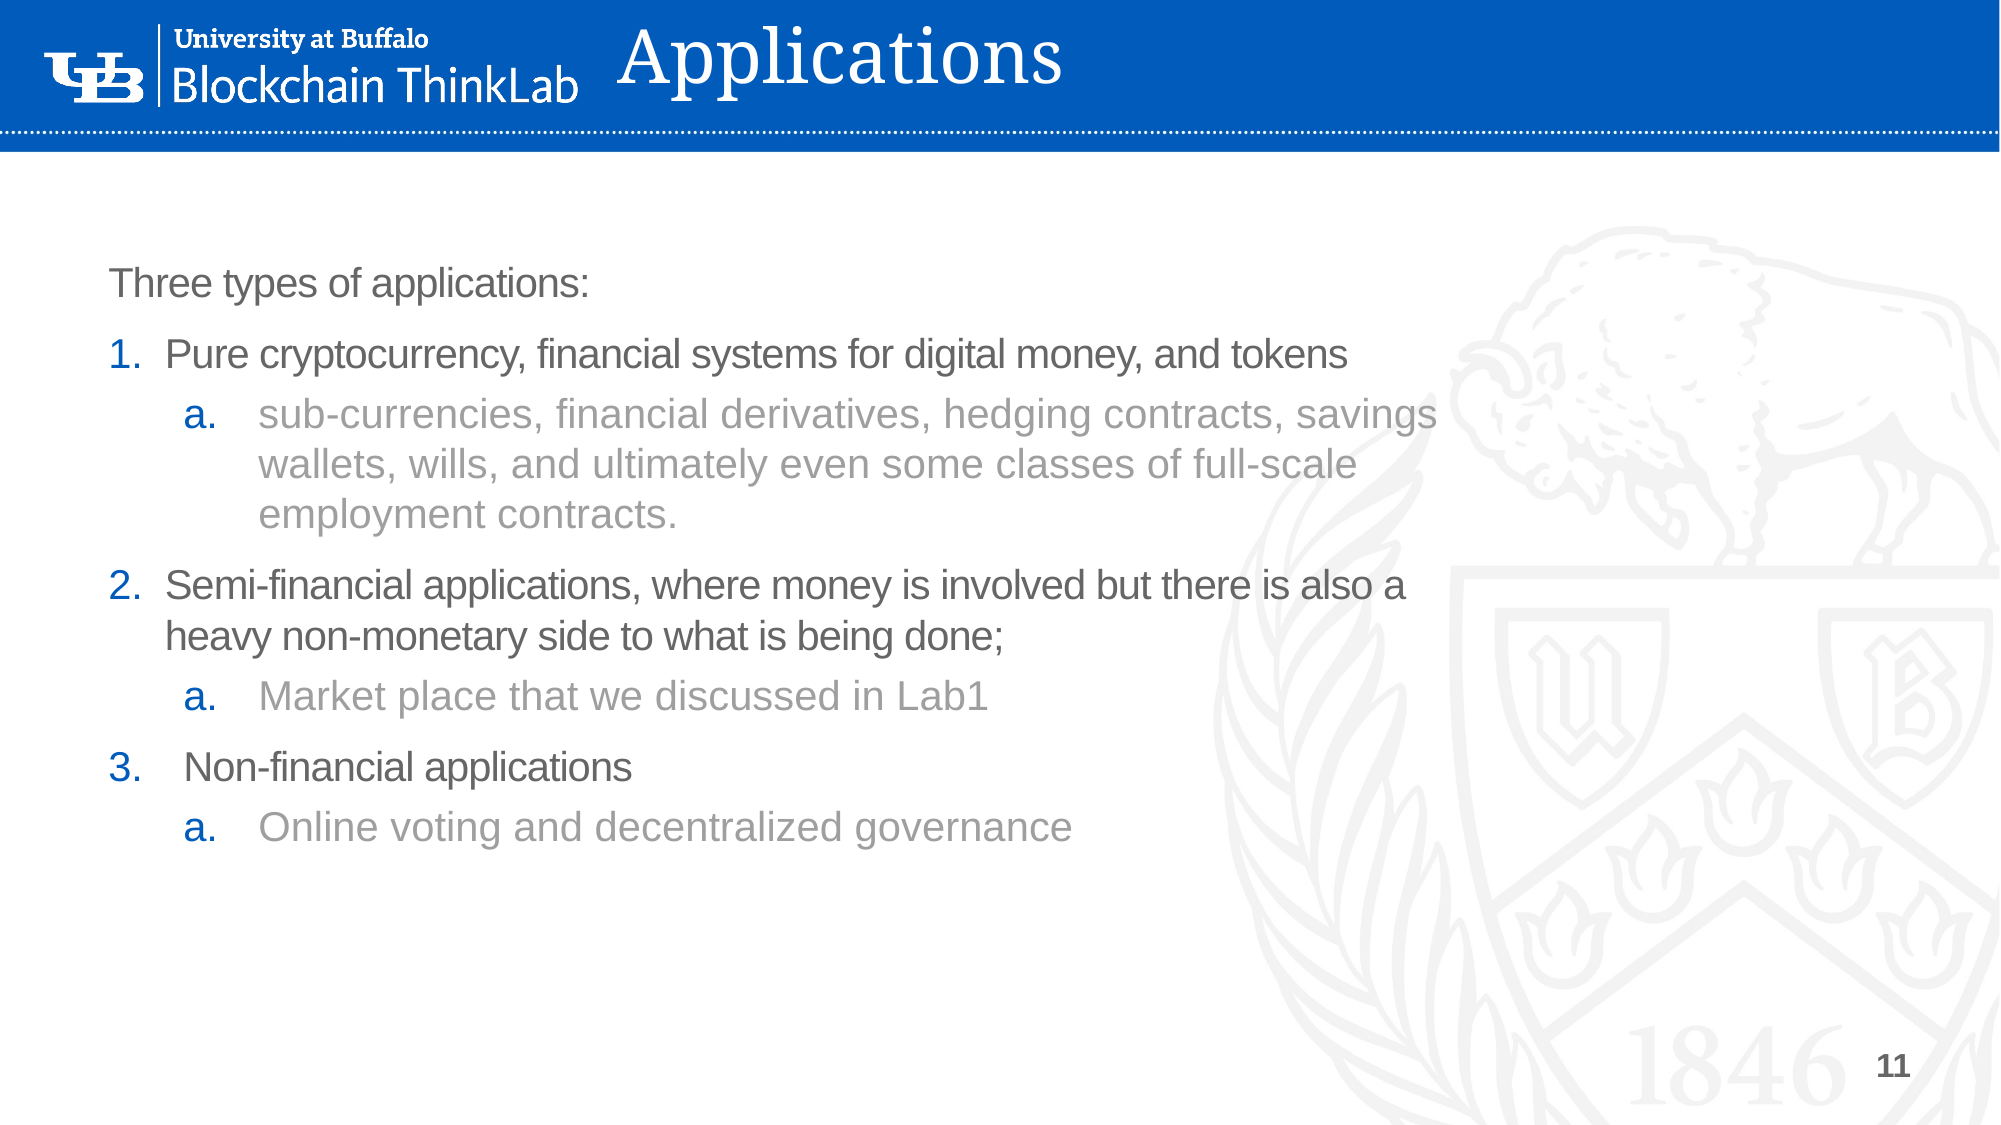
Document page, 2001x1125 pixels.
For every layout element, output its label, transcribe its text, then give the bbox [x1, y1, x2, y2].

title Applications [602, 18, 1944, 111]
list Three types of applications: Pure cryptocurrency, financial systems for digital money, and tokens sub-currencies, financial derivatives, hedging contracts, savings wallets, wills, and ultimately even some classes of full-scale employment contracts. Semi-financial applications, where money is involved but there is also a heavy non-monetary side to what is being done; Market place that we discussed in Lab1 Non-financial applications Online voting and decentralized governance [93, 248, 1508, 981]
picture [0, 0, 2000, 1125]
